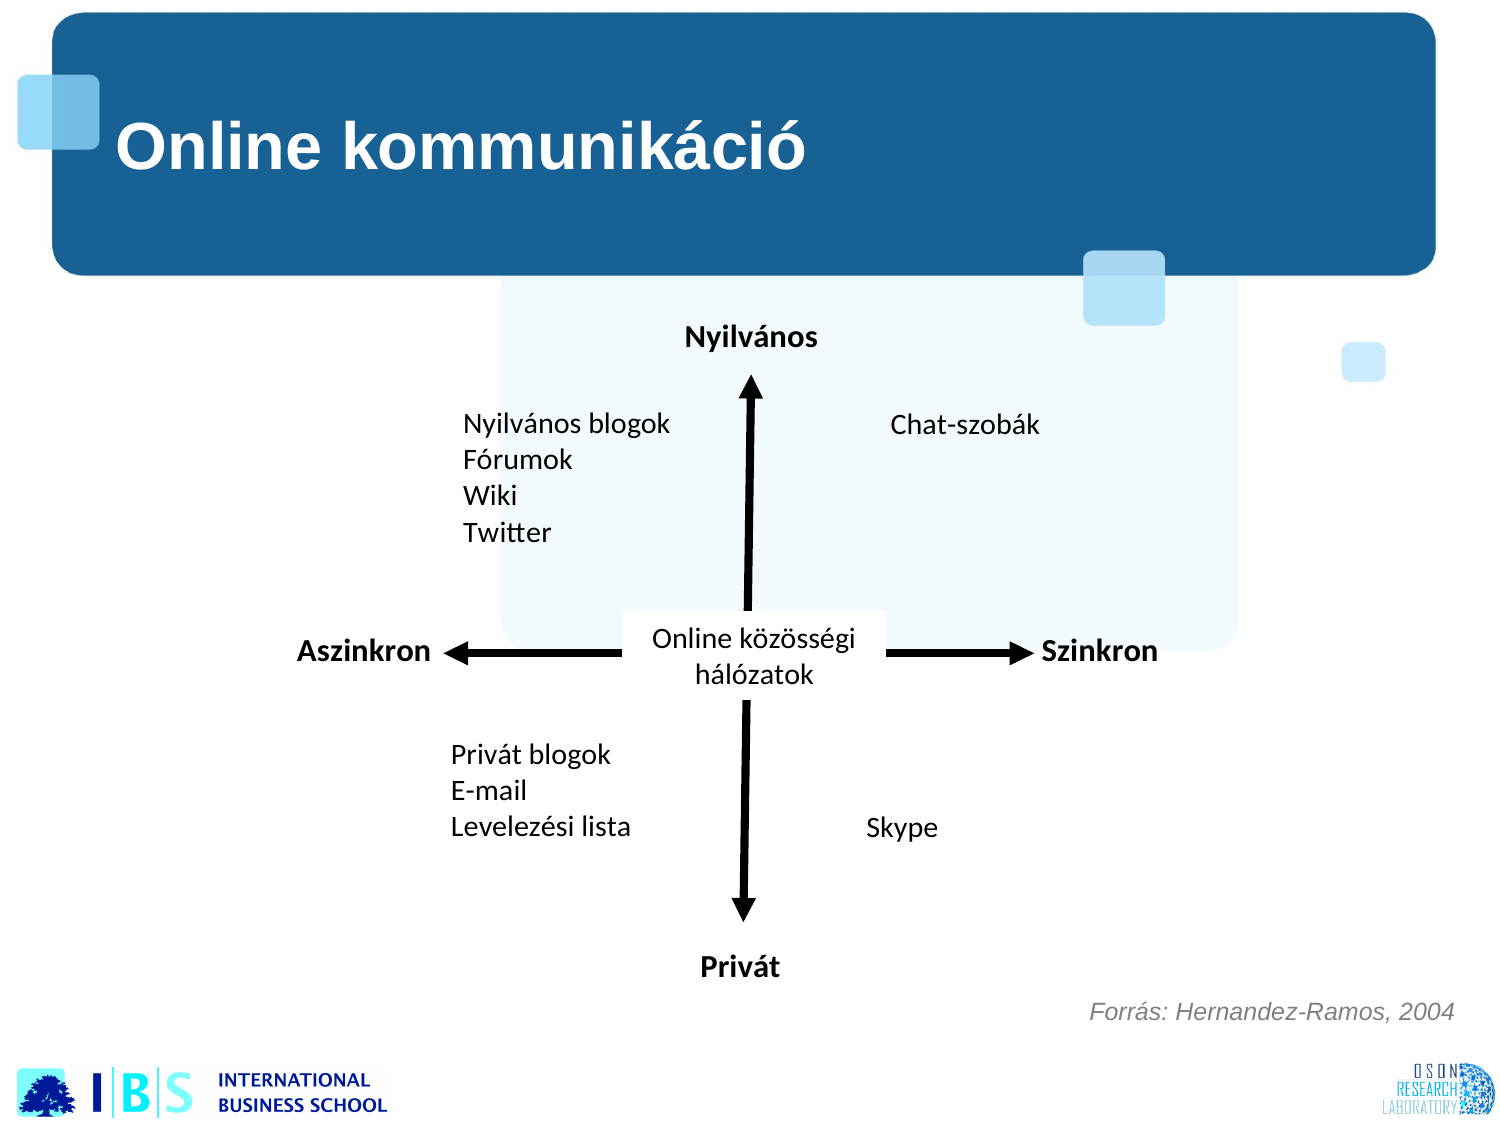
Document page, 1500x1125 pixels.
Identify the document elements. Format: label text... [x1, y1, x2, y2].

picture [1379, 1059, 1498, 1118]
picture [17, 1067, 388, 1119]
text_box Forrás: Hernandez-Ramos, 2004 [1354, 987, 1471, 1033]
picture [0, 0, 1500, 1038]
